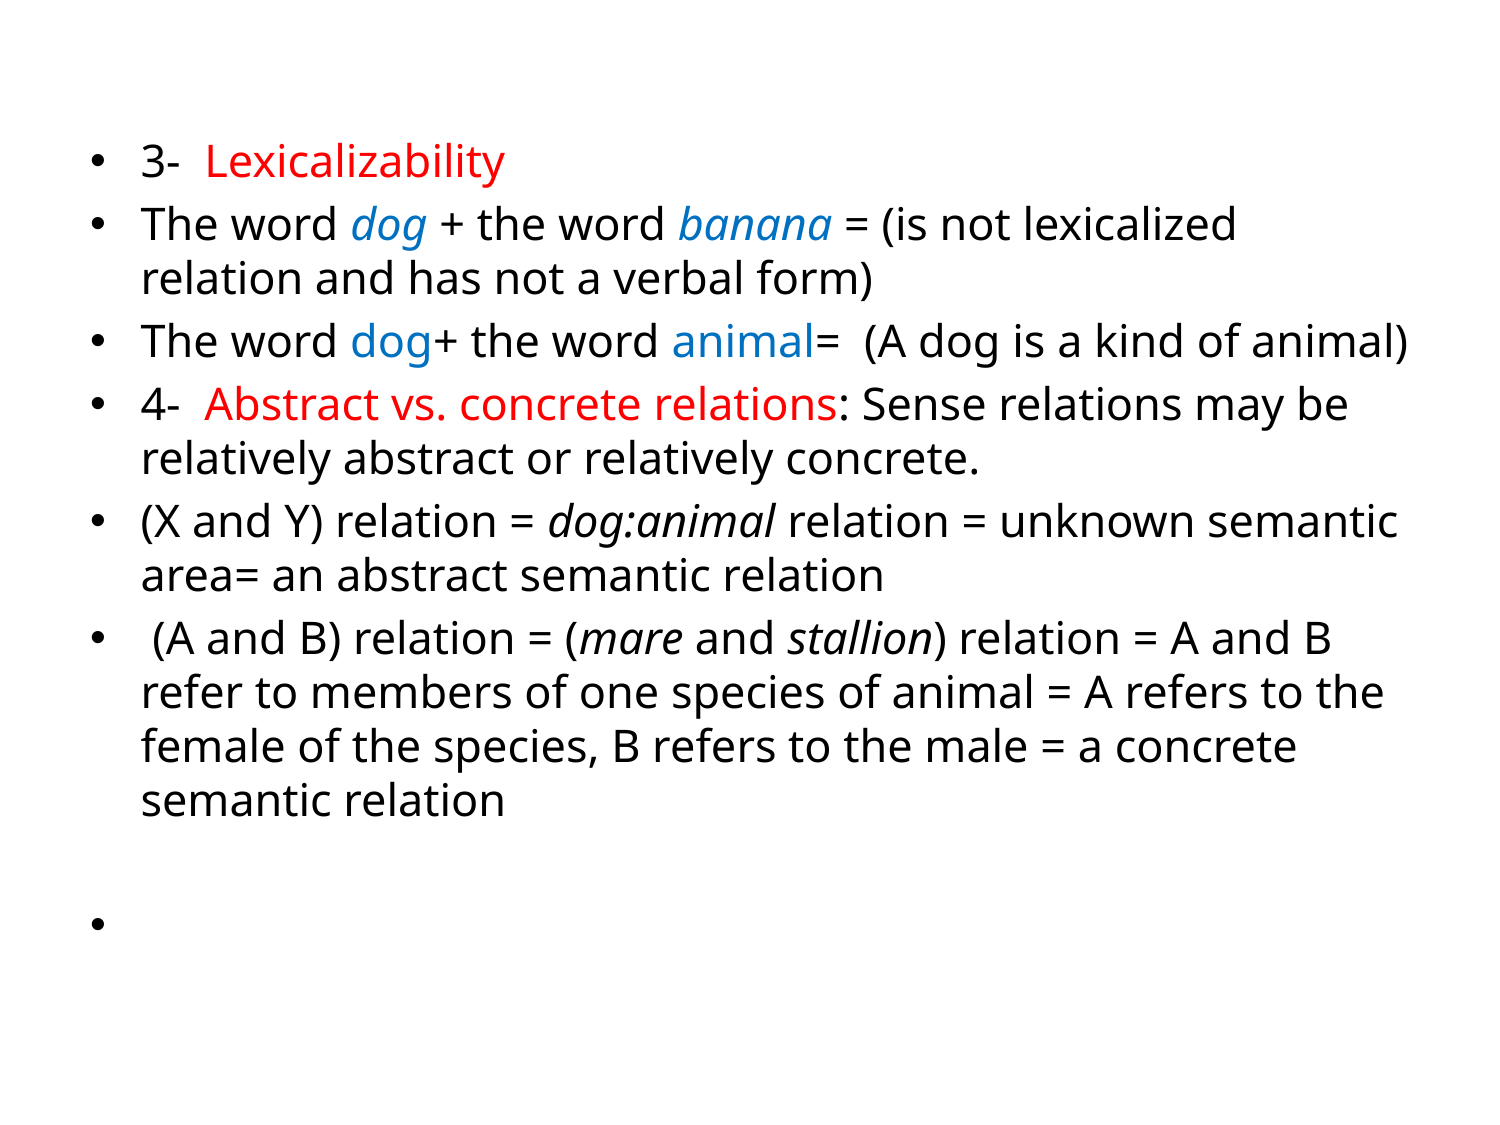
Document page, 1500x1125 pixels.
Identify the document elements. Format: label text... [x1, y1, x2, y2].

list 3- Lexicalizability The word dog + the word banana = (is not lexicalized relation and has not a verbal form) The word dog+ the word animal= (A dog is a kind of animal) 4- Abstract vs. concrete relations: Sense relations may be relatively abstract or relatively concrete. (X and Y) relation = dog:animal relation = unknown semantic area= an abstract semantic relation (A and B) relation = (mare and stallion) relation = A and B refer to members of one species of animal = A refers to the female of the species, B refers to the male = a concrete semantic relation [75, 125, 1425, 1005]
